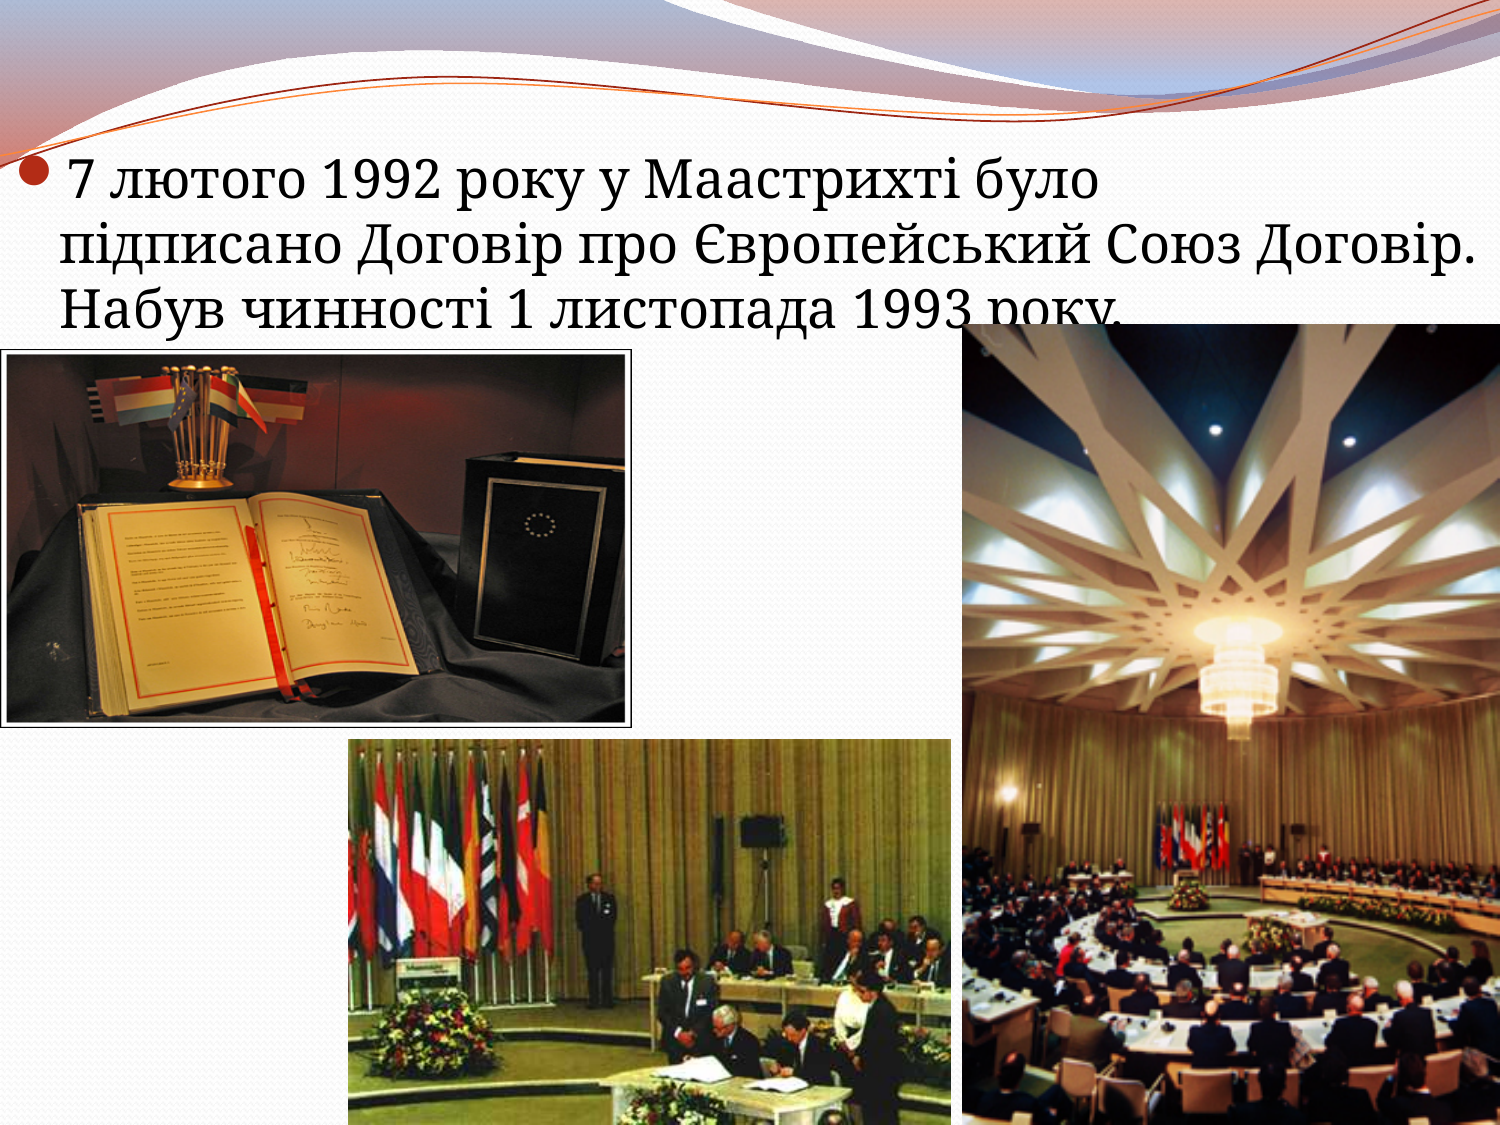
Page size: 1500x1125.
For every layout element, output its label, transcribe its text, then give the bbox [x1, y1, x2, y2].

picture [0, 349, 633, 728]
picture [348, 739, 951, 1125]
list 7 лютого 1992 року у Маастрихті було підписано Договір про Європейський Союз Договір. Набув чинності 1 листопада 1993 року. [0, 137, 1500, 362]
picture [962, 324, 1500, 1125]
